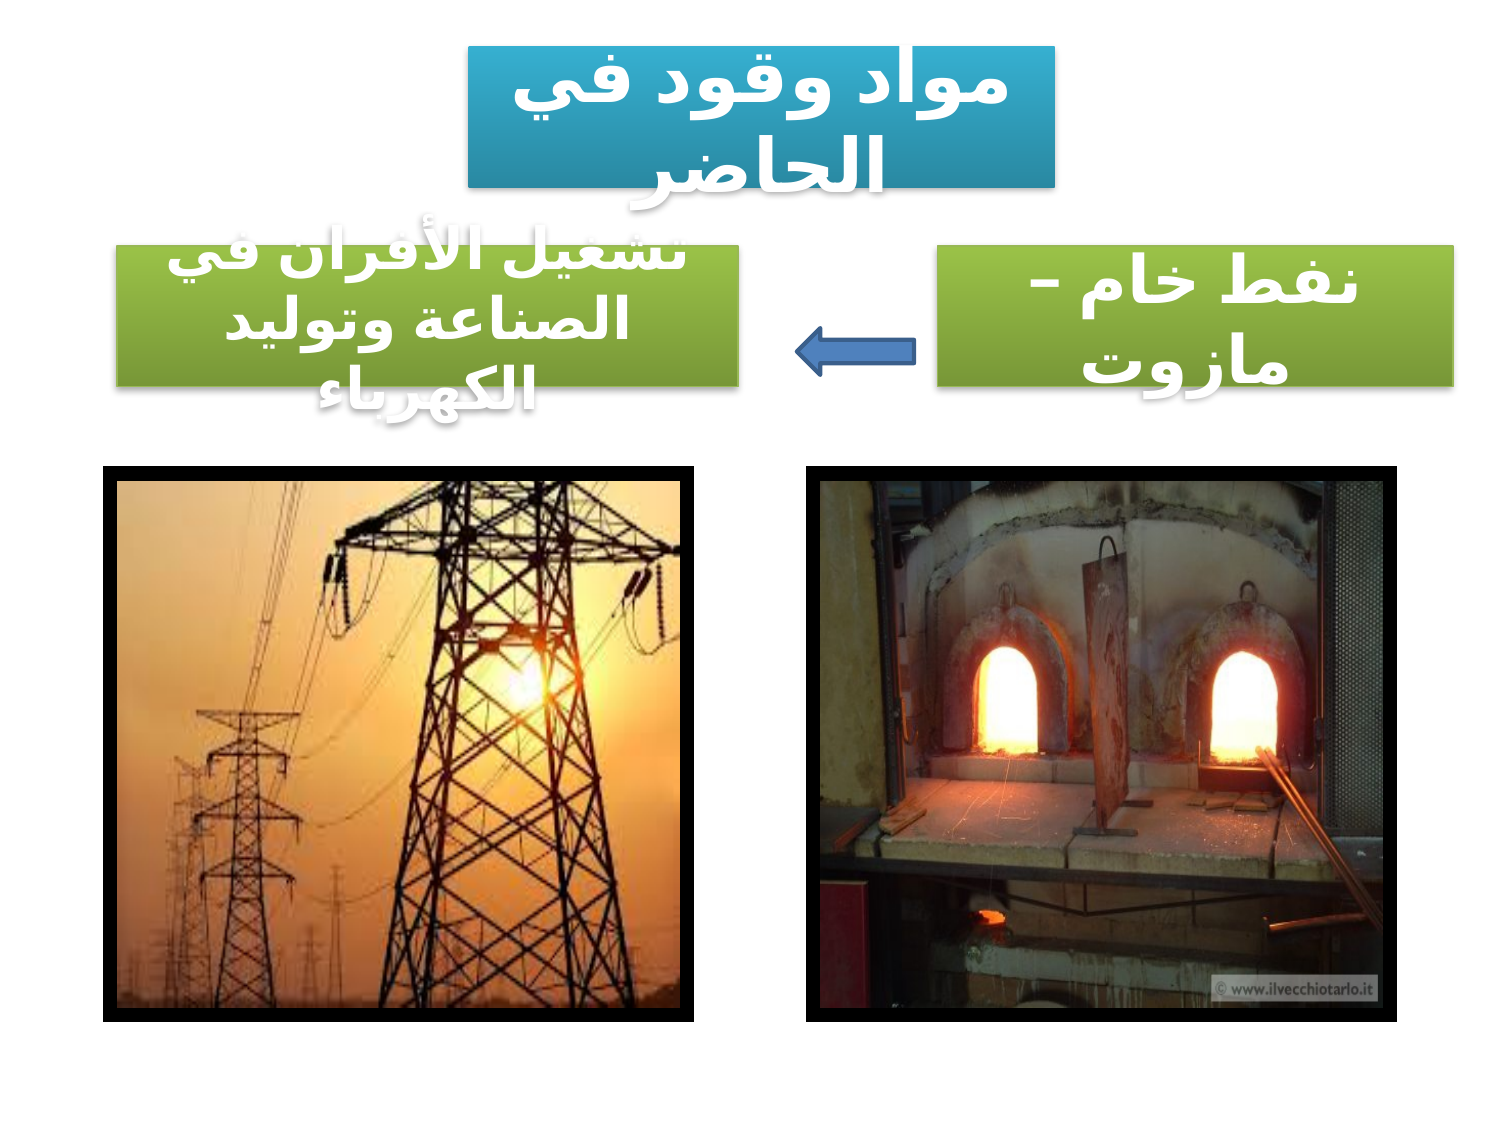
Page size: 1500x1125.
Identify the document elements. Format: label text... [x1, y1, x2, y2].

picture [116, 480, 680, 1008]
text_box مواد وقود في الحاضر [468, 46, 1055, 188]
picture [820, 480, 1384, 1008]
text_box نفط خام – مازوت [937, 245, 1454, 387]
text_box تشغيل الأفران في الصناعة وتوليد الكهرباء [116, 245, 739, 387]
text_box [794, 326, 917, 377]
